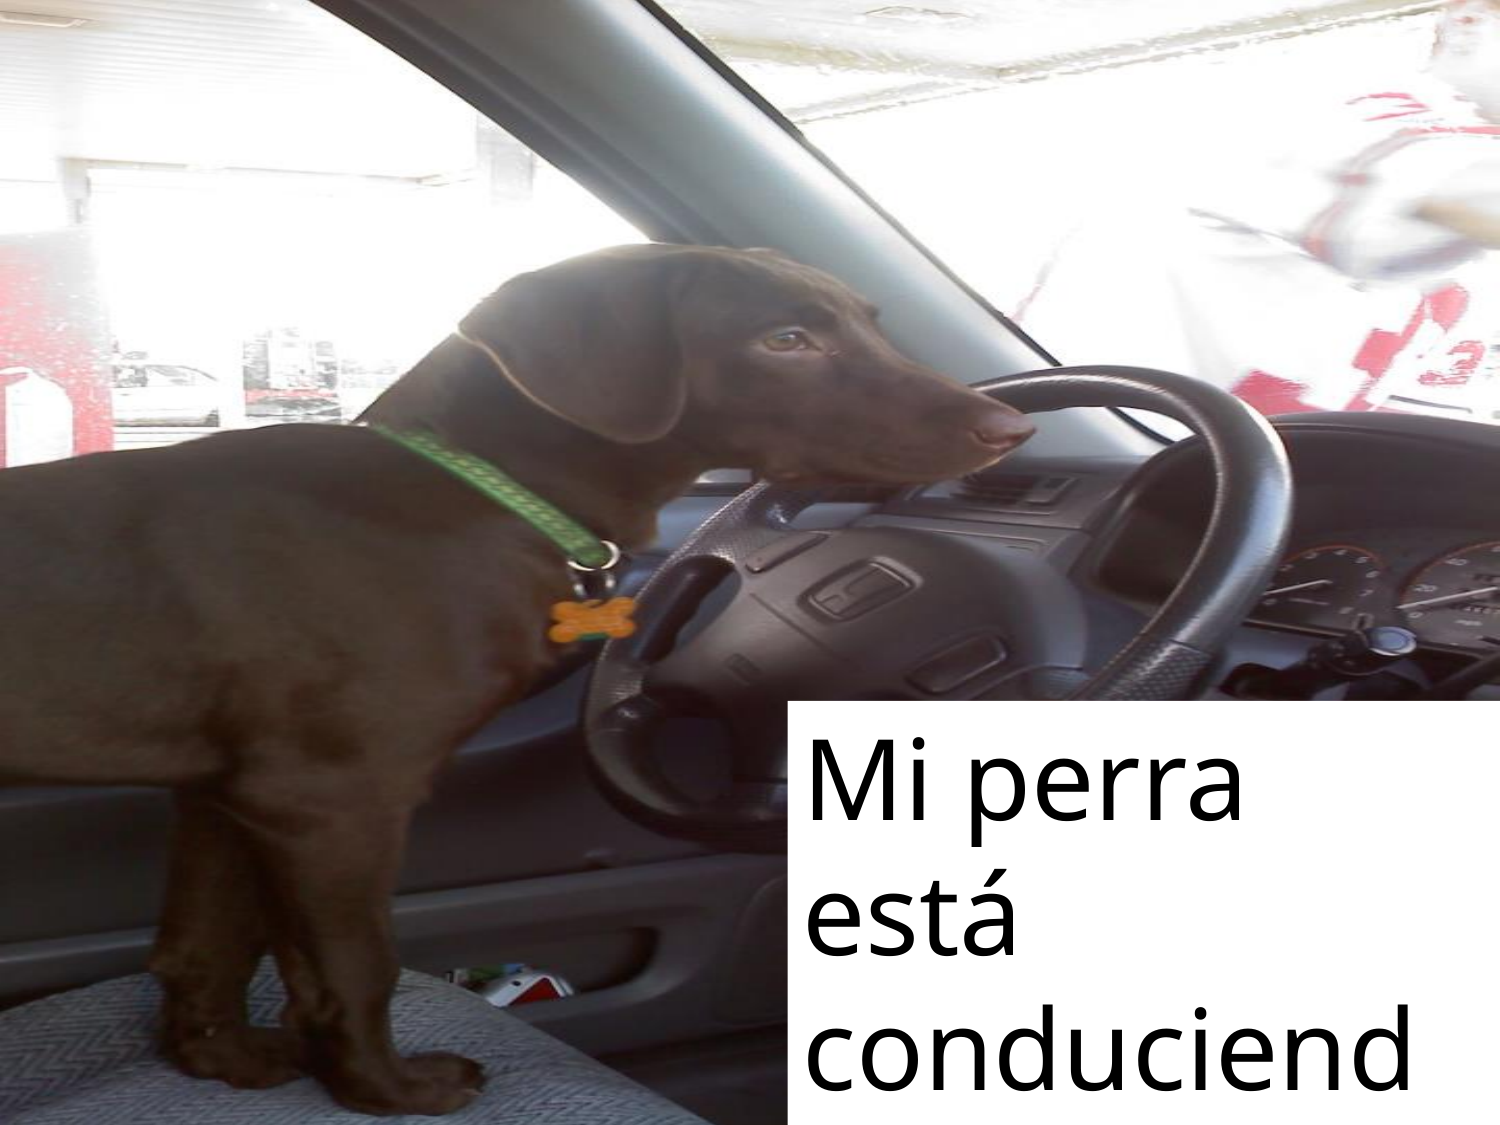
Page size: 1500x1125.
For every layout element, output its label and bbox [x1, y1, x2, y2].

list [0, 0, 1500, 1125]
